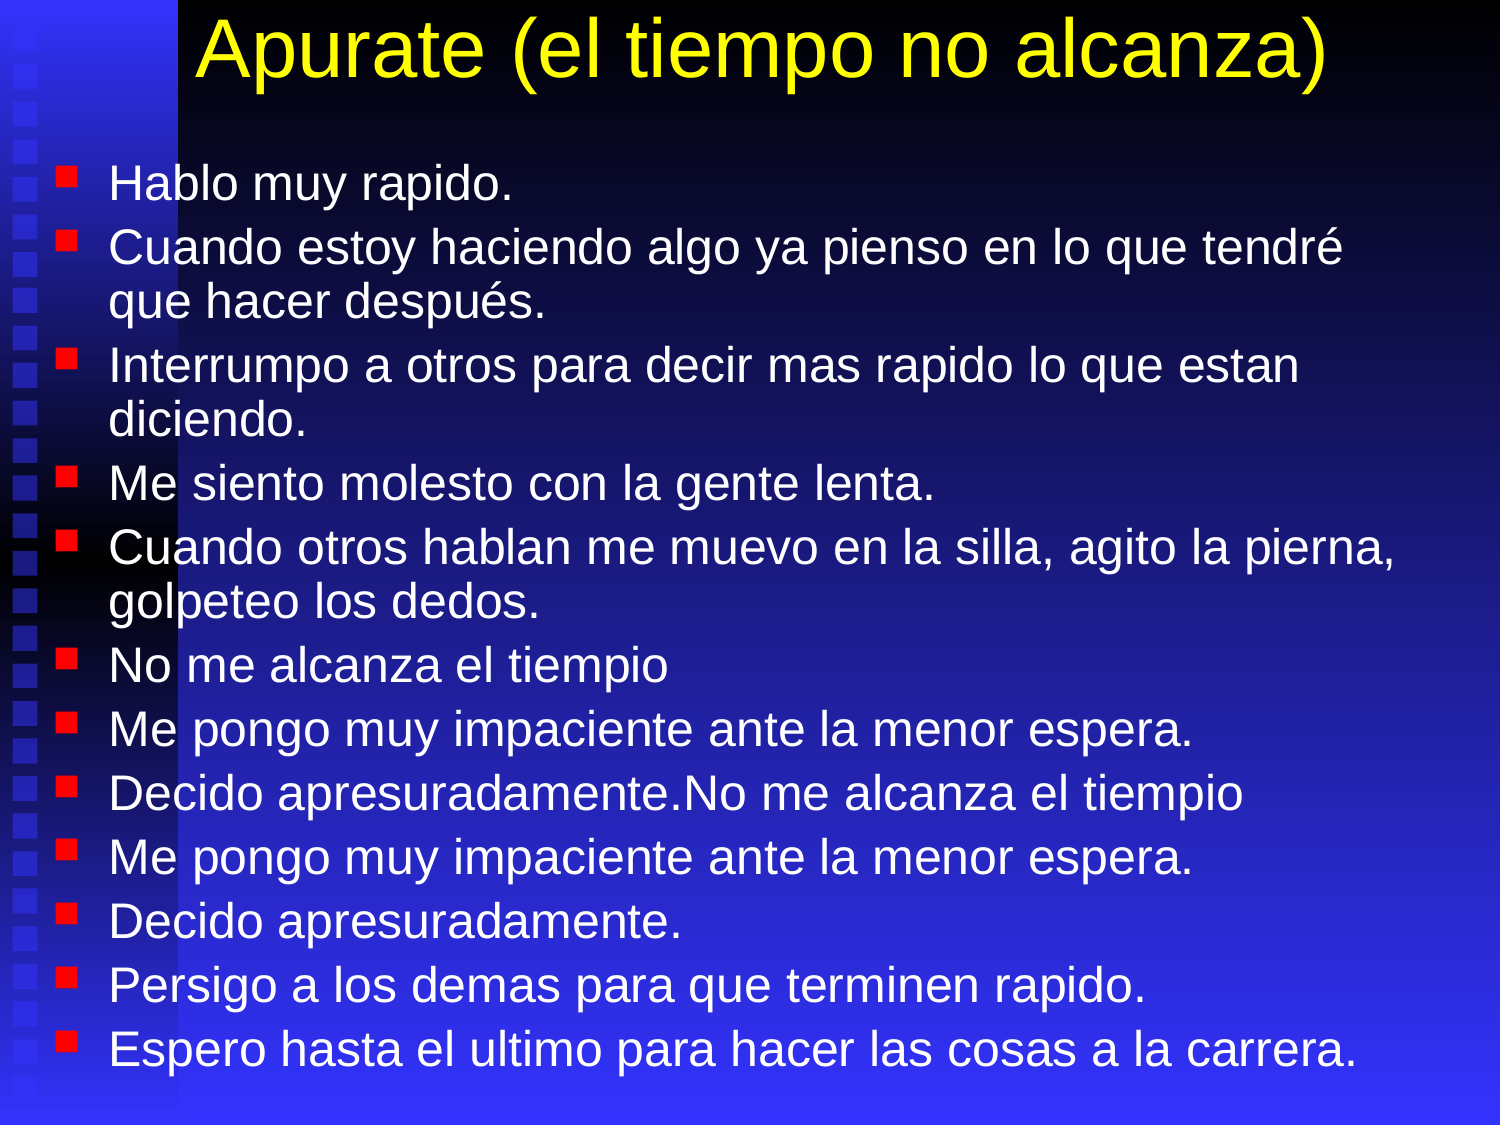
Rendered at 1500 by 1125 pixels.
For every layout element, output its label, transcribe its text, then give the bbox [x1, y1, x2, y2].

title Apurate (el tiempo no alcanza) [124, 0, 1401, 138]
list Hablo muy rapido. Cuando estoy haciendo algo ya pienso en lo que tendré que hacer después. Interrumpo a otros para decir mas rapido lo que estan diciendo. Me siento molesto con la gente lenta. Cuando otros hablan me muevo en la silla, agito la pierna, golpeteo los dedos. No me alcanza el tiempio Me pongo muy impaciente ante la menor espera. Decido apresuradamente.No me alcanza el tiempio Me pongo muy impaciente ante la menor espera. Decido apresuradamente. Persigo a los demas para que terminen rapido. Espero hasta el ultimo para hacer las cosas a la carrera. [37, 149, 1451, 1038]
